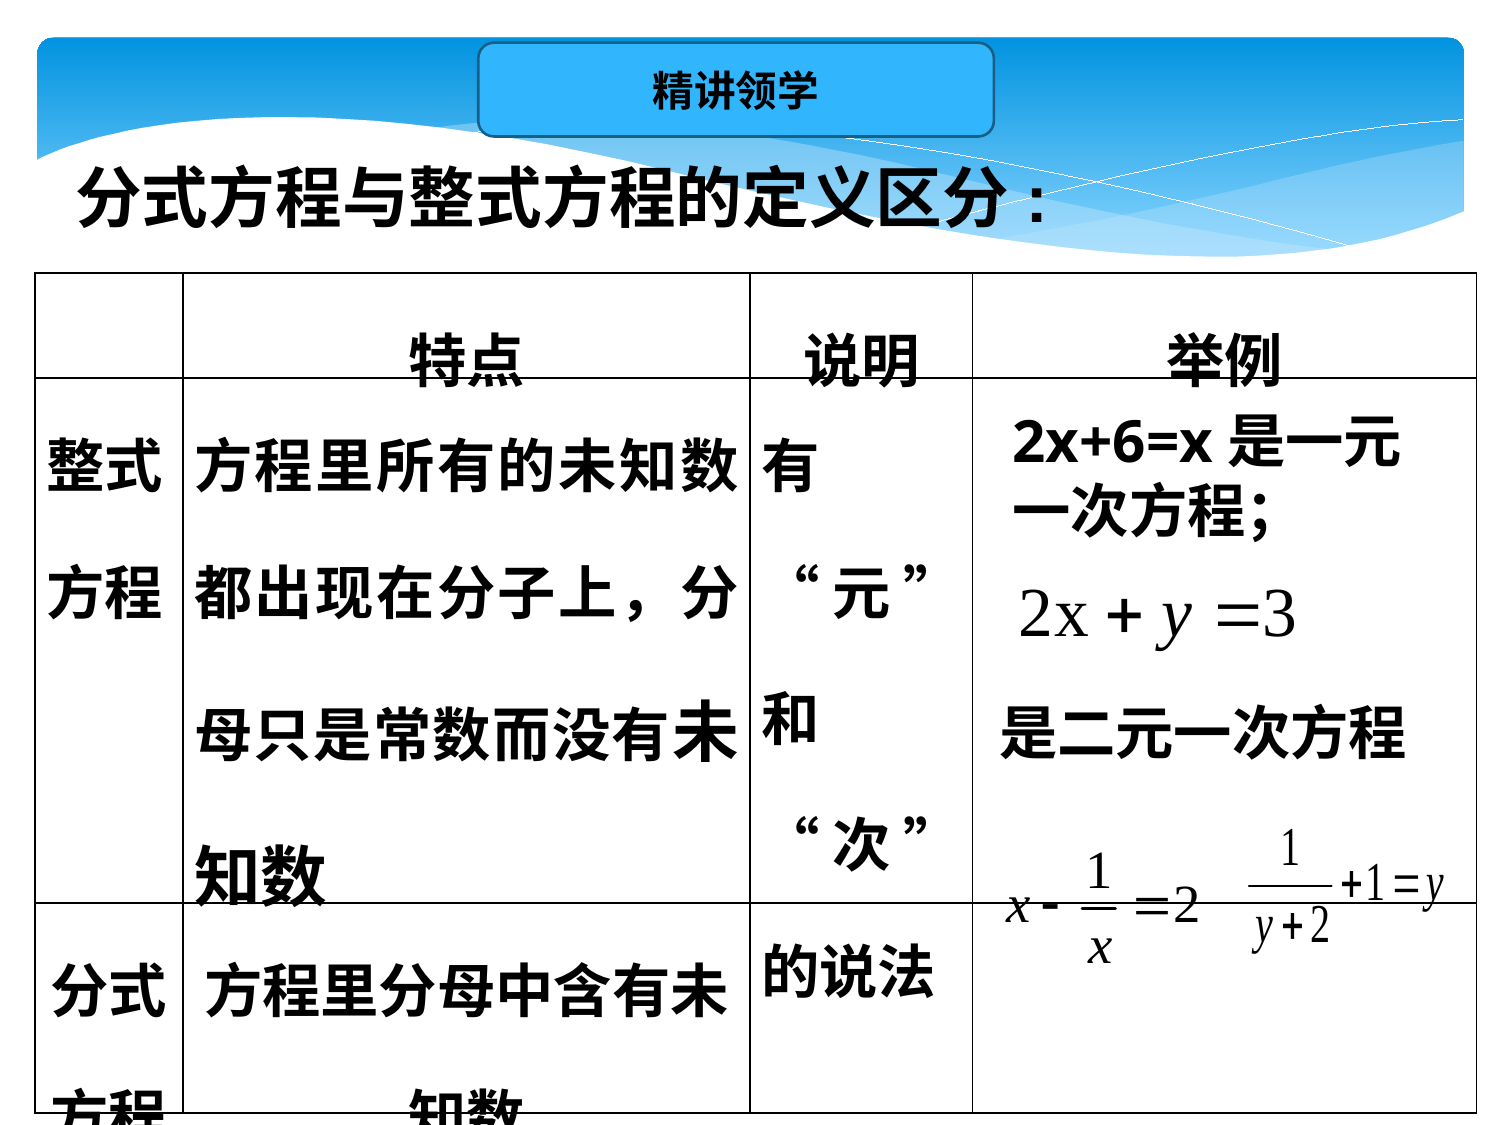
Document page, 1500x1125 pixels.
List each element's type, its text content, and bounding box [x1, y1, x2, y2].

table_cell 有“元”和“次”的说法 [751, 379, 972, 902]
table_cell [973, 904, 1476, 1112]
text_box 精讲领学 [476, 41, 996, 138]
table_header 说明 [751, 274, 972, 377]
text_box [1241, 813, 1454, 965]
table_header 举例 [973, 274, 1476, 377]
table_header [36, 274, 182, 377]
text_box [995, 835, 1208, 977]
text_box 分式方程与整式方程的定义区分: [22, 148, 1026, 243]
table_header 特点 [184, 274, 749, 377]
table_cell 分式 方程 [36, 904, 182, 1112]
table_cell [751, 904, 972, 1112]
table_cell 整式 方程 [36, 379, 182, 902]
table_cell 方程里所有的未知数都出现在分子上，分母只是常数而没有未知数 [184, 379, 749, 902]
table_cell 方程里分母中含有未知数 [184, 904, 749, 1112]
table_cell [973, 379, 1476, 902]
text_box 2x+6=x是一元一次方程； [998, 397, 1444, 552]
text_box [984, 571, 1442, 776]
